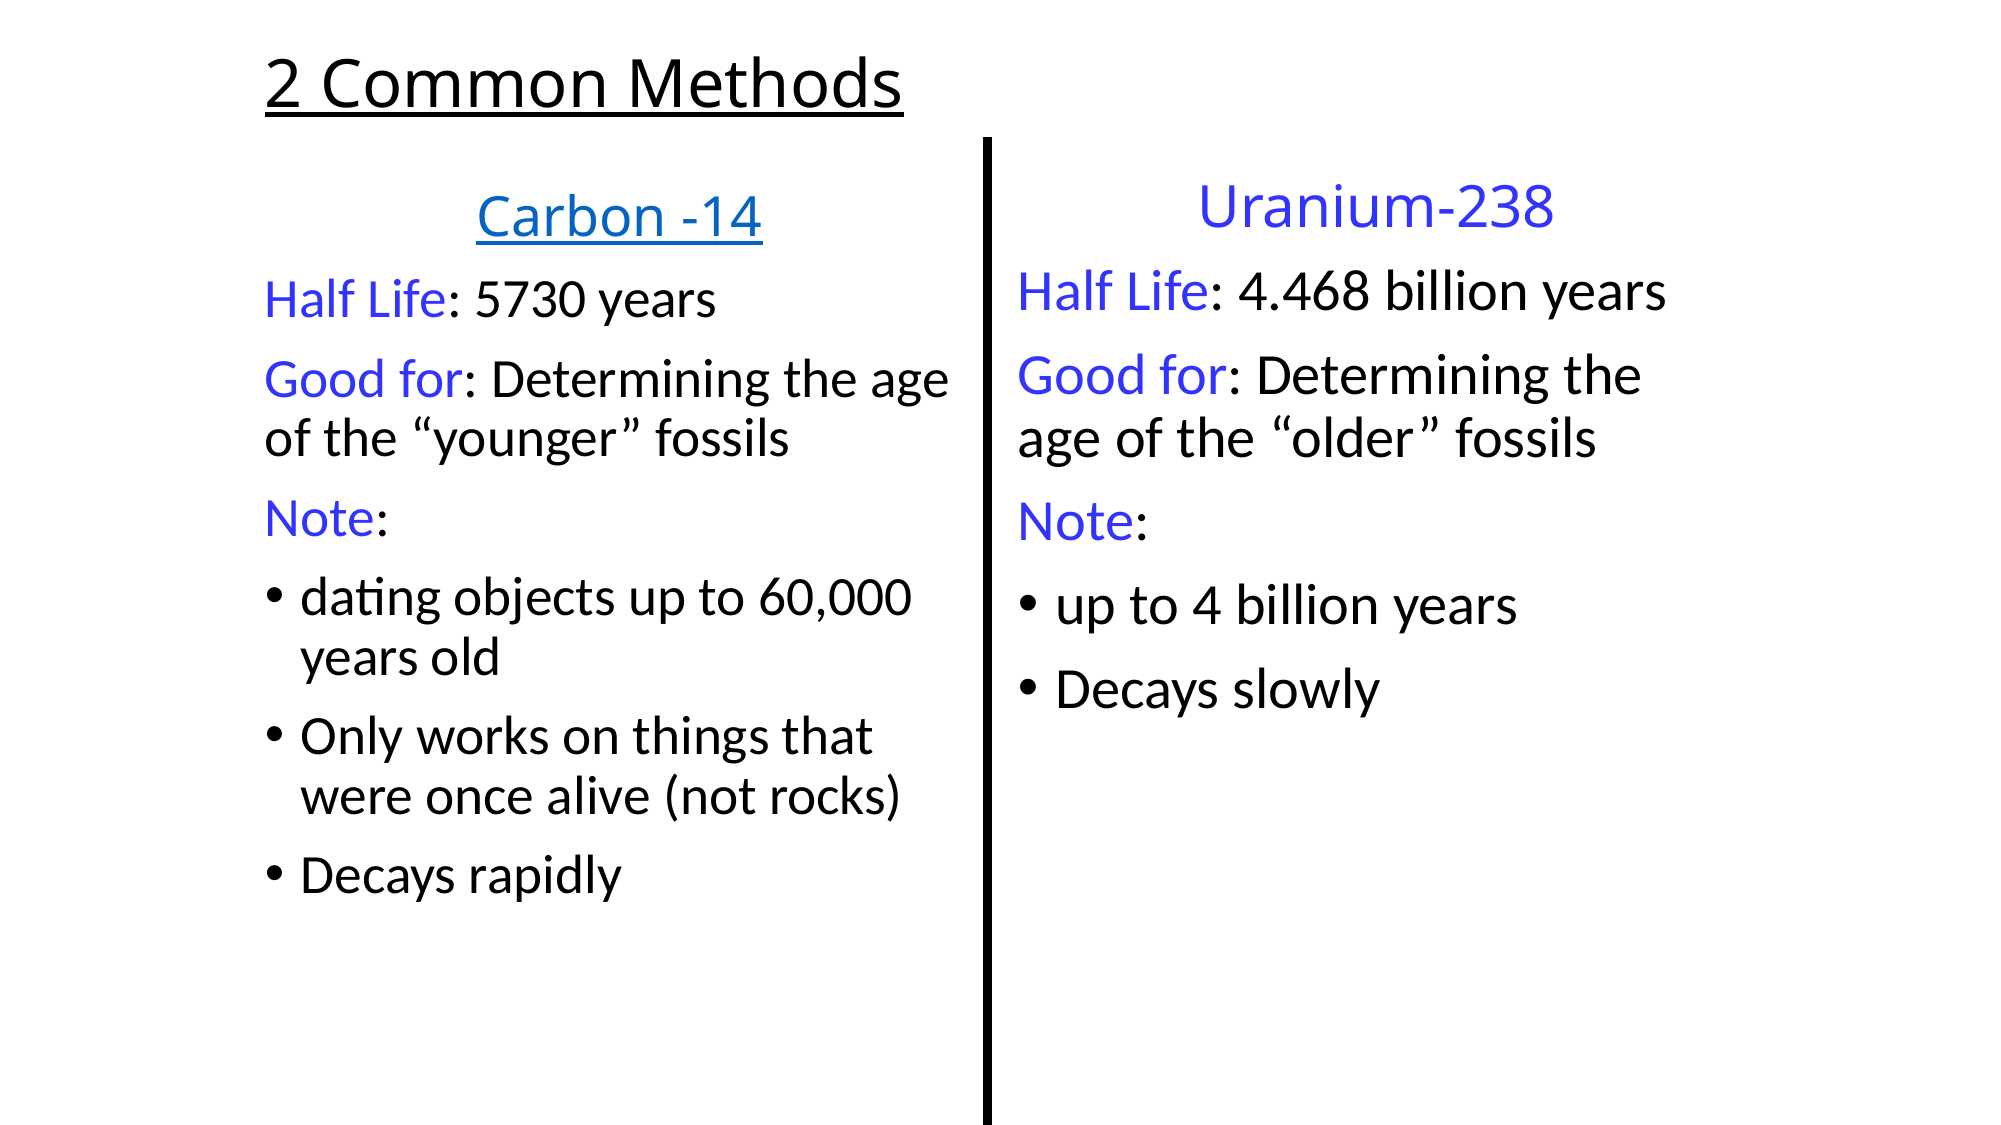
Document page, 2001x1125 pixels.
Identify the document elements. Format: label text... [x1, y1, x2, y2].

list Carbon -14 Half Life: 5730 years Good for: Determining the age of the “younger” fossils Note: dating objects up to 60,000 years old Only works on things that were once alive (not rocks) Decays rapidly [249, 174, 983, 918]
list Uranium-238 Half Life: 4.468 billion years Good for: Determining the age of the “older” fossils Note: up to 4 billion years Decays slowly [1002, 169, 1750, 912]
title 2 Common Methods [249, 0, 1750, 100]
